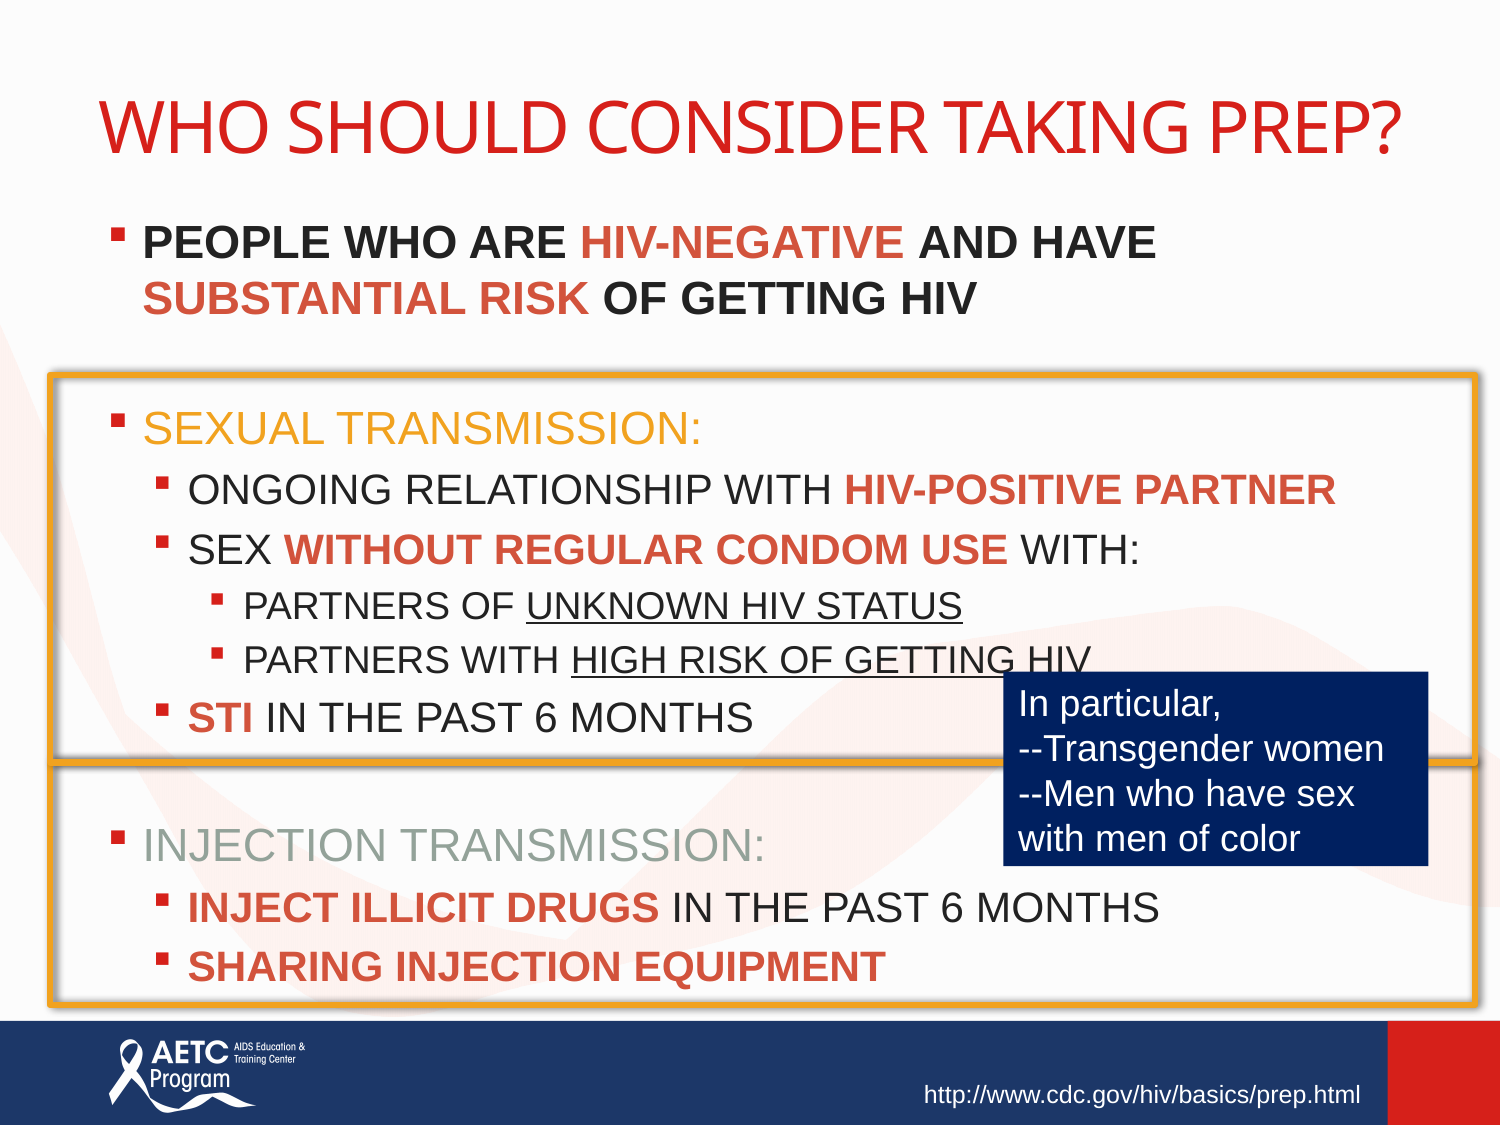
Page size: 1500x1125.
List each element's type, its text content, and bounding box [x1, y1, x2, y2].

text_box http://www.cdc.gov/hiv/basics/prep.html [909, 1071, 1377, 1116]
picture [0, 0, 1500, 1017]
text_box In particular, --Transgender women --Men who have sex with men of color [1003, 671, 1429, 867]
picture [108, 1038, 306, 1114]
text_box [49, 766, 1476, 1006]
list People who are HIV-negative AND have substantial risk of getting HIV Sexual transmission: Ongoing relationship with HIV-positive partner Sex without regular condom use with: Partners of unknown HIV status Partners with high risk of getting HIV STI in the past 6 months Injection transmission: Inject illicit drugs in the past 6 months Sharing injection equipment [75, 219, 1425, 367]
text_box [49, 374, 1476, 763]
title Who should Consider taking PrEP? [75, 31, 1426, 219]
text_box [74, 0, 1425, 175]
